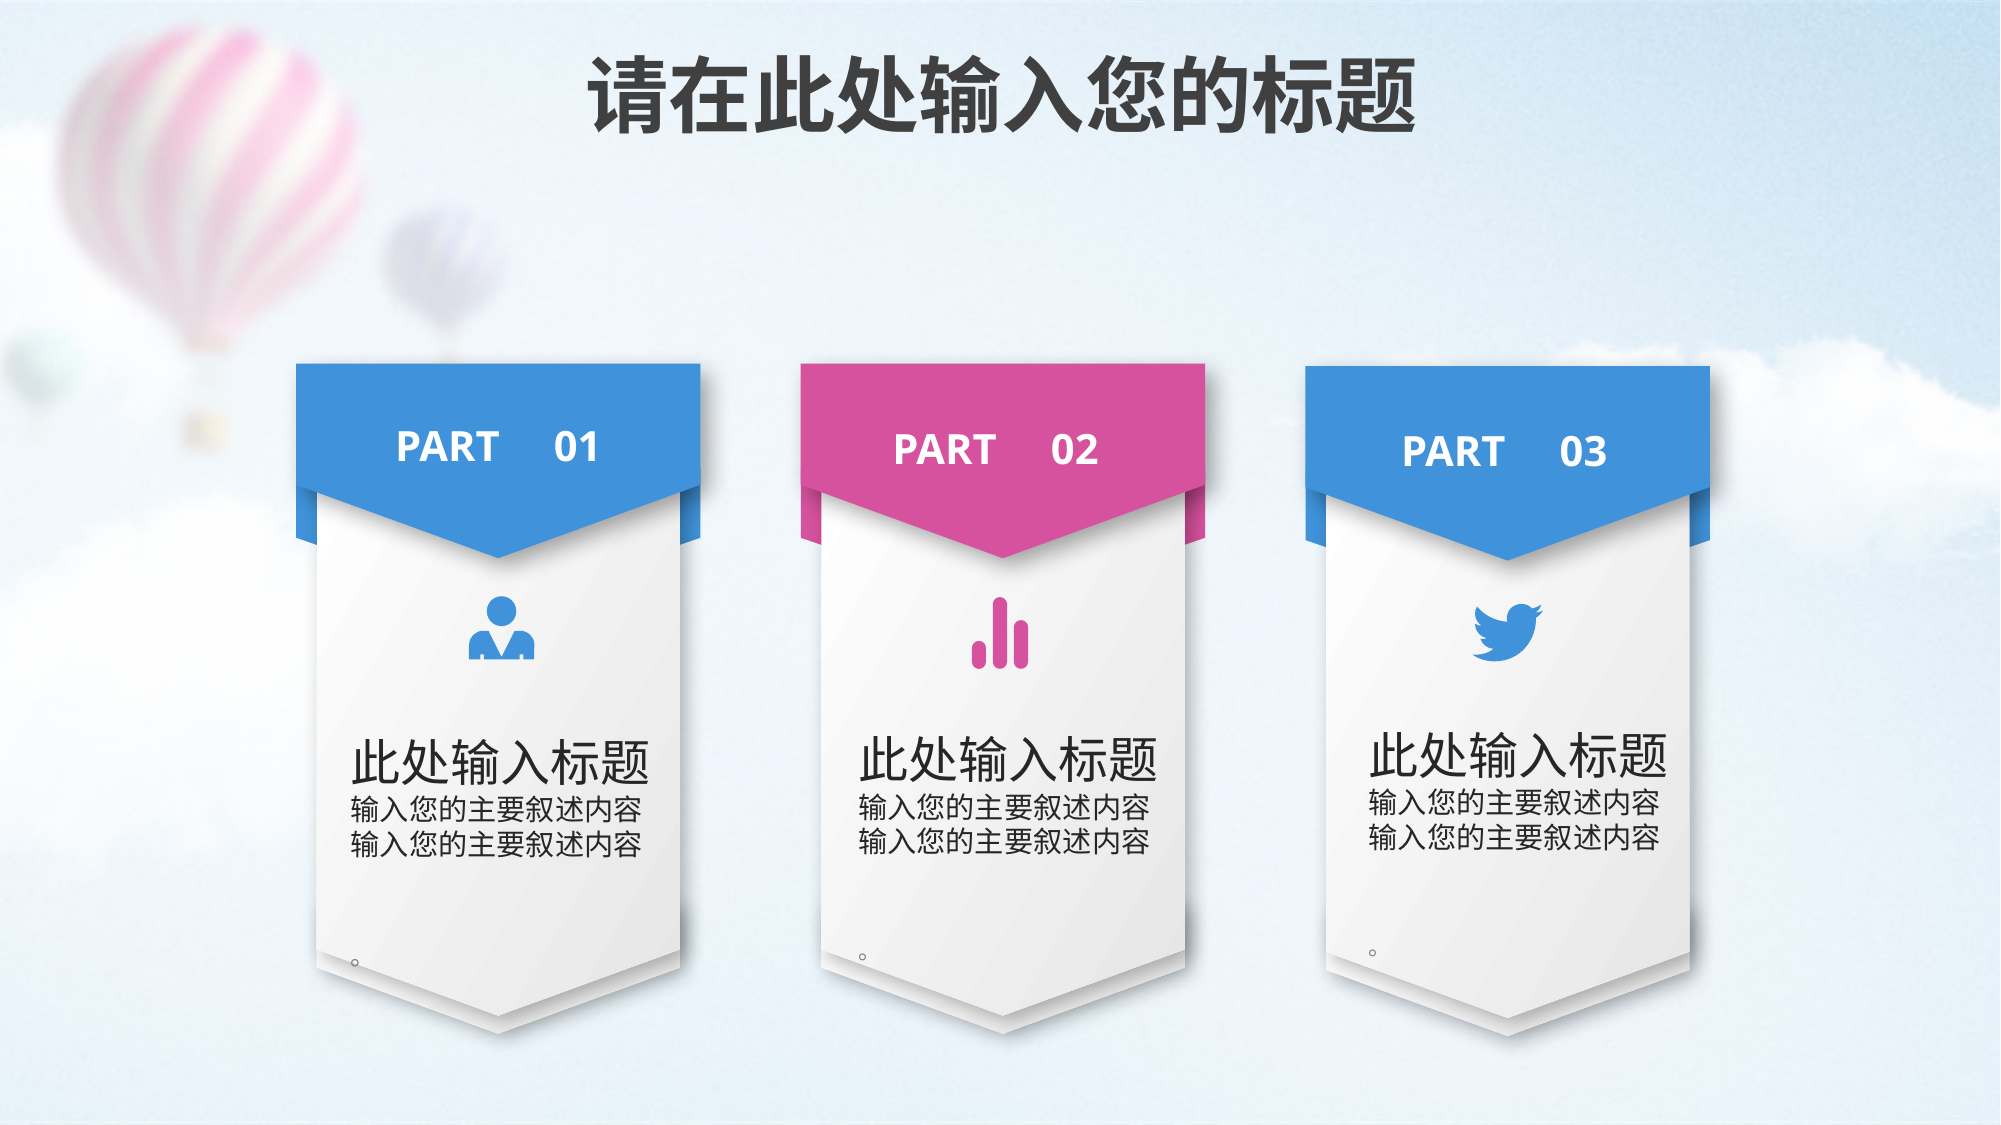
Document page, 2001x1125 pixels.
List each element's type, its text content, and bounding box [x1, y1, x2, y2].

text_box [316, 559, 680, 1034]
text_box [821, 559, 1185, 1034]
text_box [800, 363, 1206, 559]
text_box 请在此处输入您的标题 [571, 35, 1434, 151]
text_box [1325, 561, 1690, 1036]
picture [0, 0, 2001, 1125]
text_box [296, 363, 701, 559]
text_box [1305, 366, 1710, 561]
